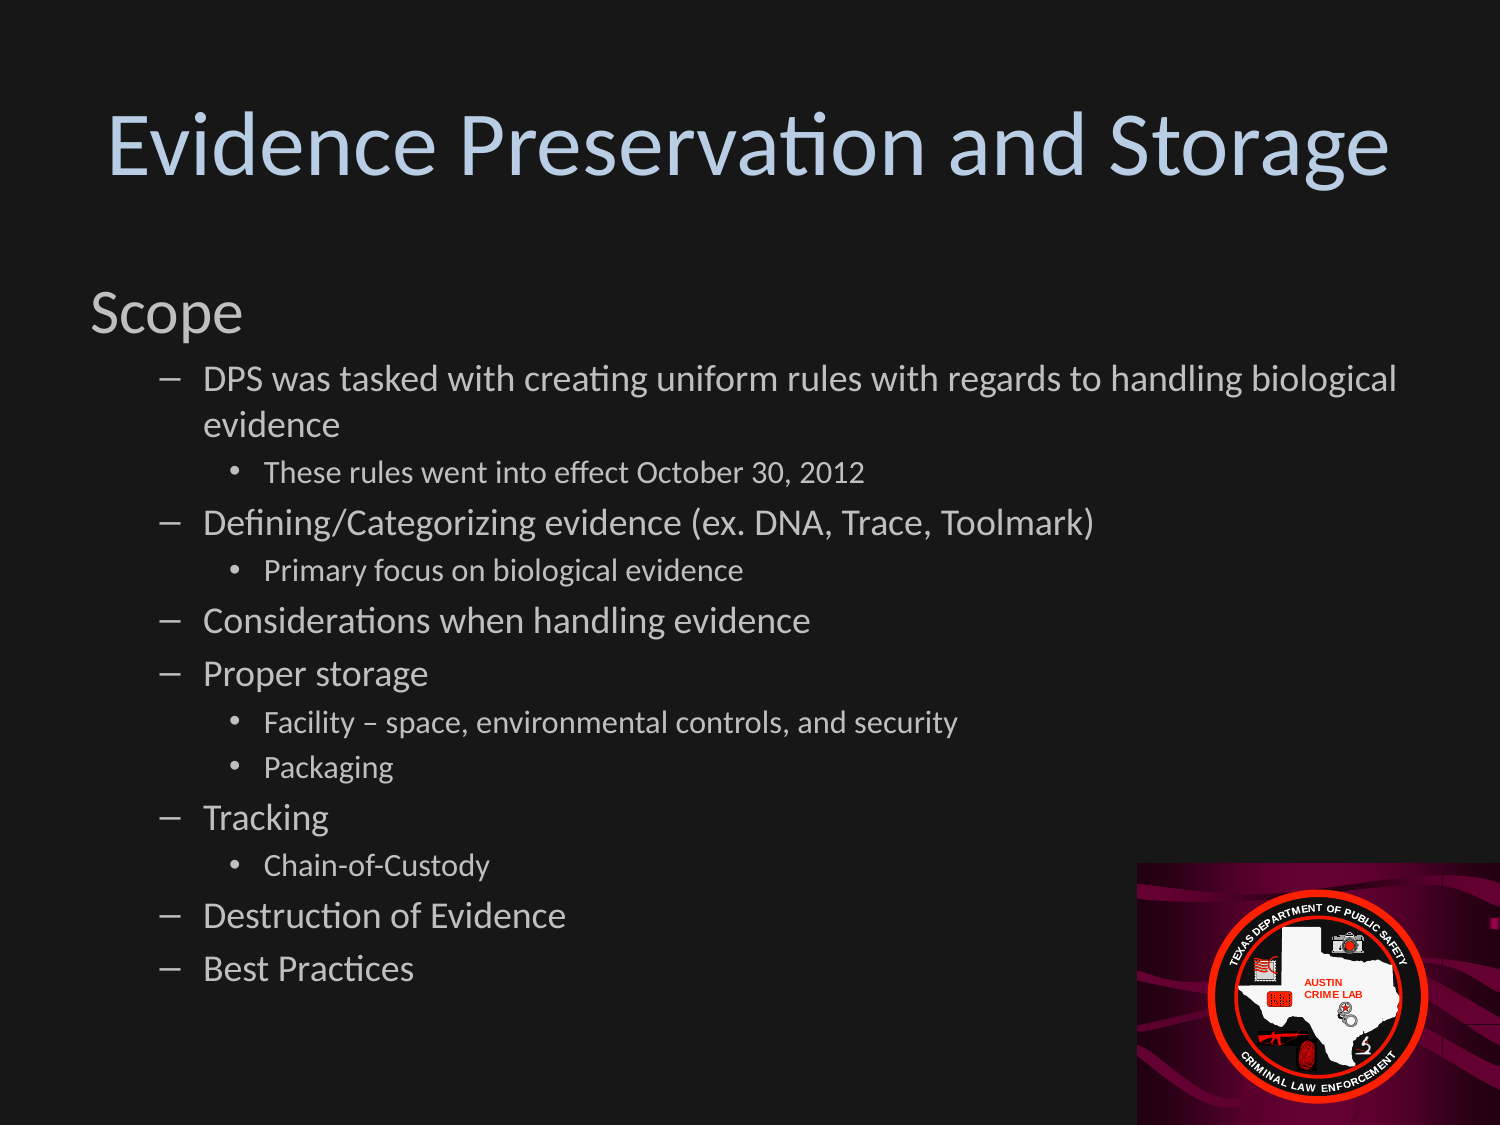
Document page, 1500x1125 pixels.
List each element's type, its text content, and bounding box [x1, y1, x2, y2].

title Evidence Preservation and Storage [75, 45, 1425, 233]
list Scope DPS was tasked with creating uniform rules with regards to handling biological evidence These rules went into effect October 30, 2012 Defining/Categorizing evidence (ex. DNA, Trace, Toolmark) Primary focus on biological evidence Considerations when handling evidence Proper storage Facility – space, environmental controls, and security Packaging Tracking Chain-of-Custody Destruction of Evidence Best Practices [75, 262, 1425, 1005]
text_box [1136, 862, 1500, 1125]
